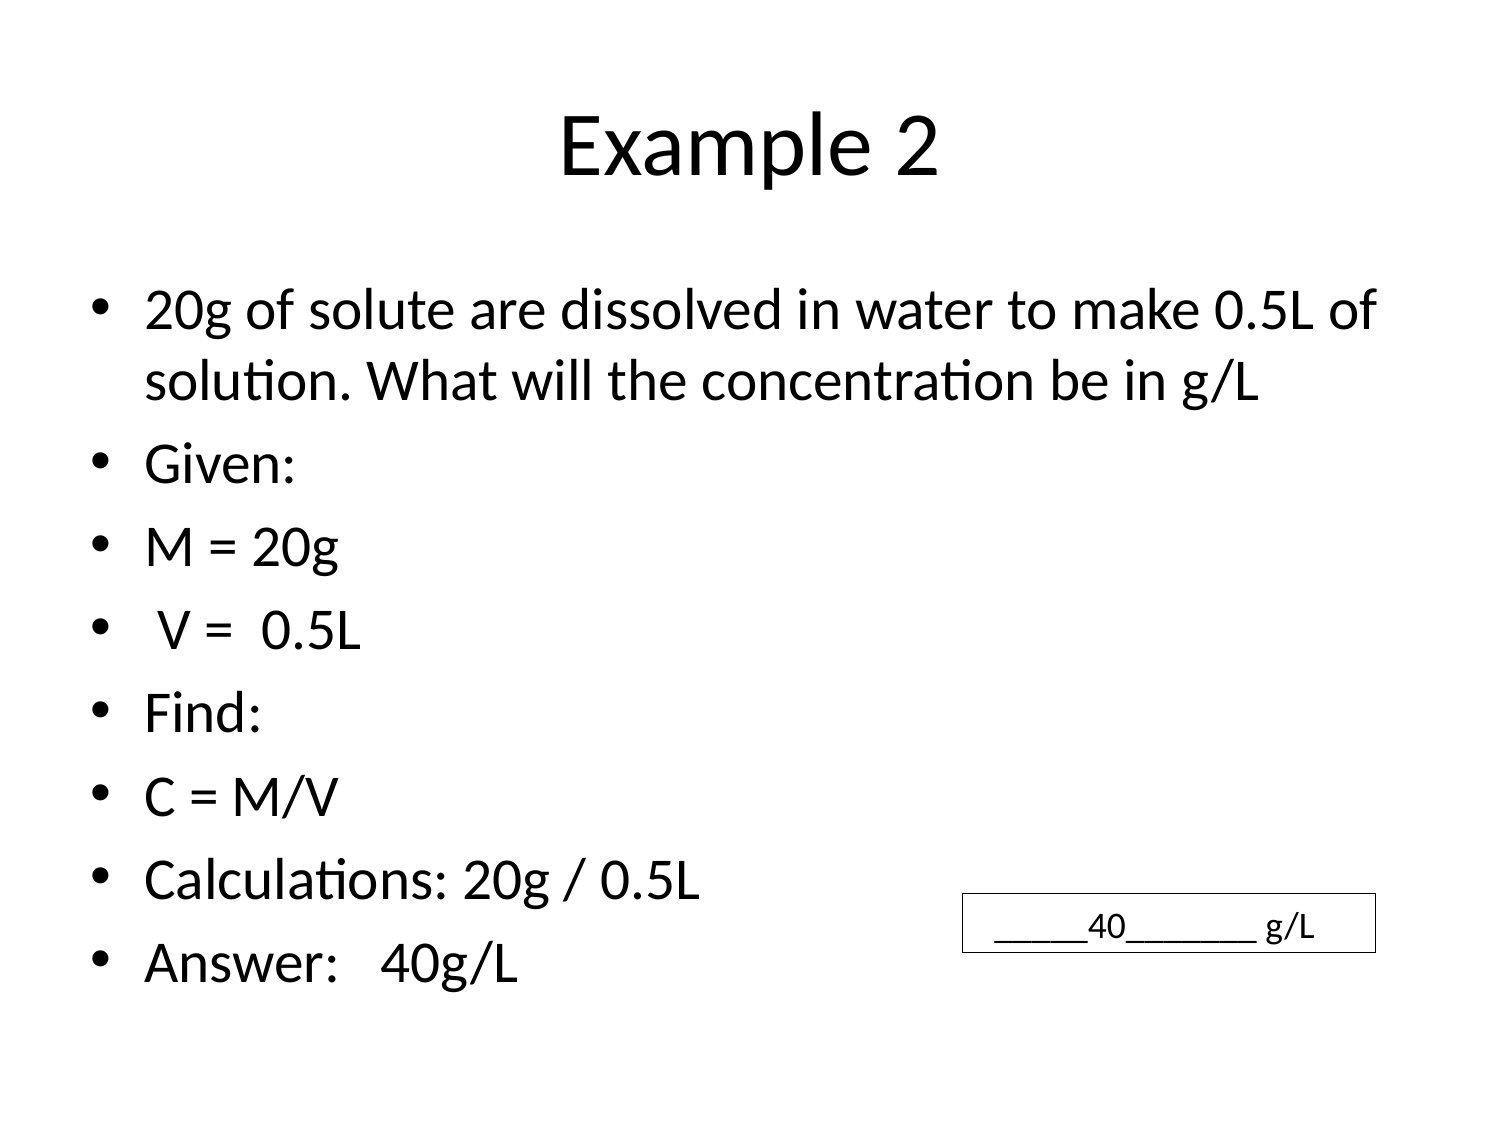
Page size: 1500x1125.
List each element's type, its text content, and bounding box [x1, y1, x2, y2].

title Example 2 [75, 45, 1425, 233]
list 20g of solute are dissolved in water to make 0.5L of solution. What will the concentration be in g/L Given: M = 20g V = 0.5L Find: C = M/V Calculations: 20g / 0.5L Answer: 40g/L [75, 262, 1425, 1005]
text_box _____40_______ g/L [962, 893, 1376, 953]
